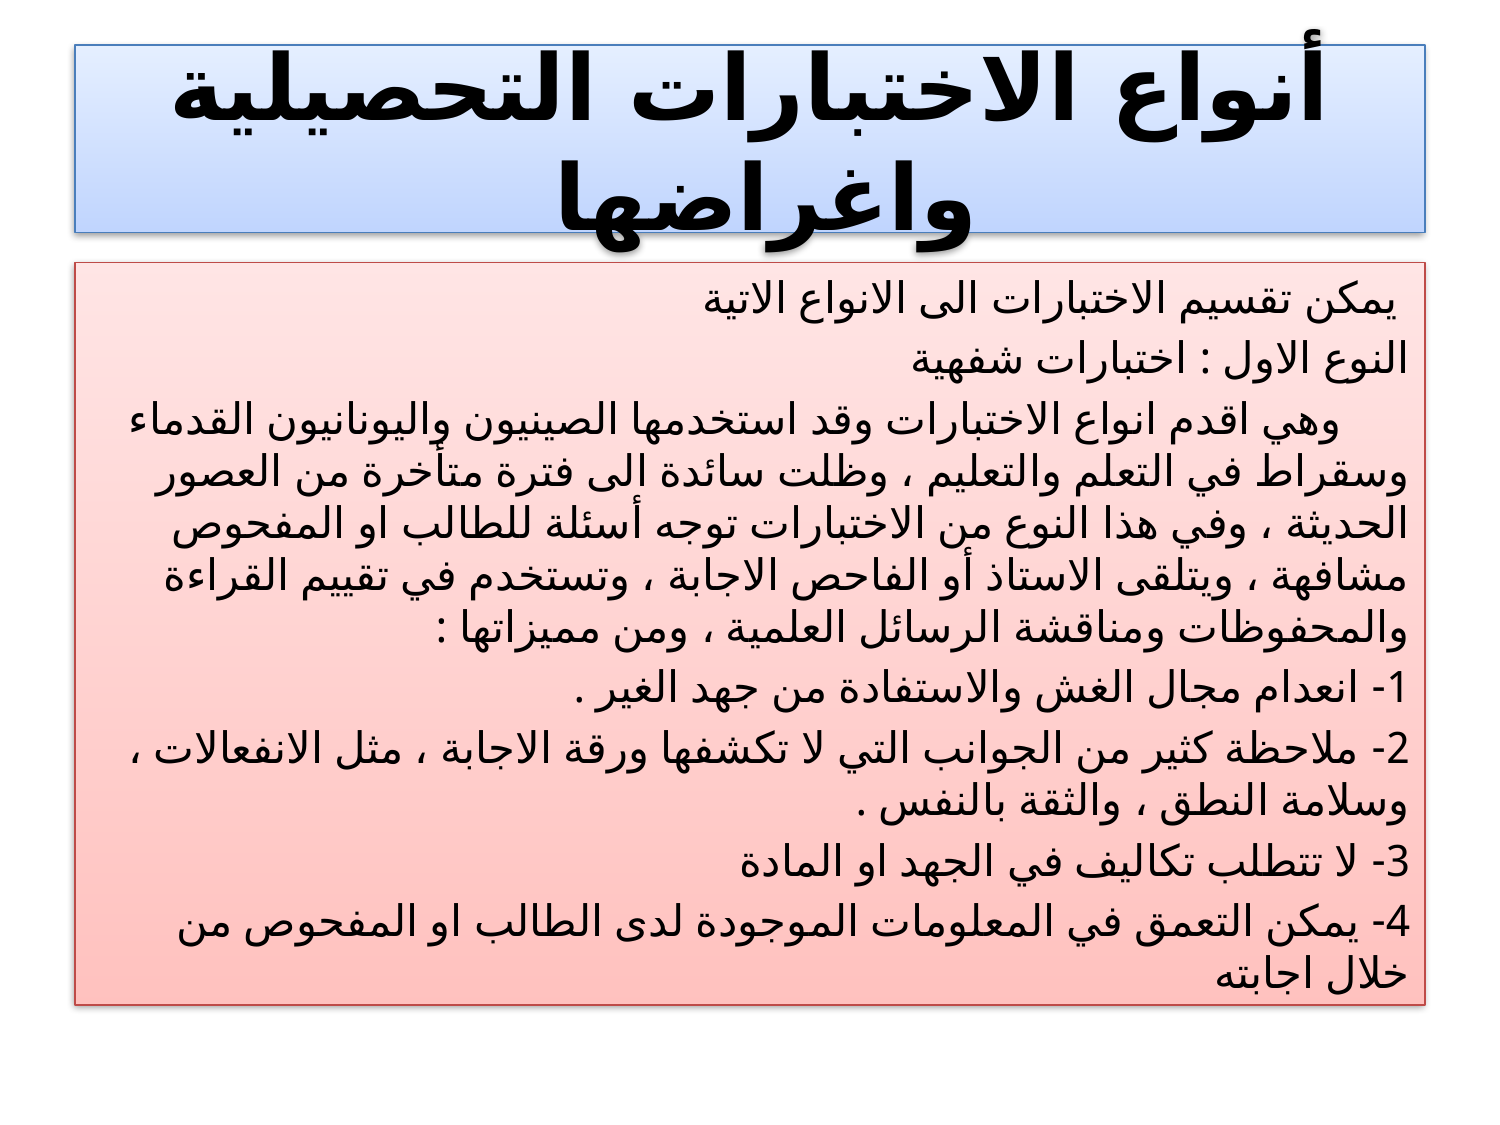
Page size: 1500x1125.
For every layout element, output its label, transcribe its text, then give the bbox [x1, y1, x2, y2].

title أنواع الاختبارات التحصيلية واغراضها [74, 44, 1426, 233]
list يمكن تقسيم الاختبارات الى الانواع الاتية النوع الاول : اختبارات شفهية وهي اقدم انواع الاختبارات وقد استخدمها الصينيون واليونانيون القدماء وسقراط في التعلم والتعليم ، وظلت سائدة الى فترة متأخرة من العصور الحديثة ، وفي هذا النوع من الاختبارات توجه أسئلة للطالب او المفحوص مشافهة ، ويتلقى الاستاذ أو الفاحص الاجابة ، وتستخدم في تقييم القراءة والمحفوظات ومناقشة الرسائل العلمية ، ومن مميزاتها : 1- انعدام مجال الغش والاستفادة من جهد الغير . 2- ملاحظة كثير من الجوانب التي لا تكشفها ورقة الاجابة ، مثل الانفعالات ، وسلامة النطق ، والثقة بالنفس . 3- لا تتطلب تكاليف في الجهد او المادة 4- يمكن التعمق في المعلومات الموجودة لدى الطالب او المفحوص من خلال اجابته [74, 262, 1426, 1006]
